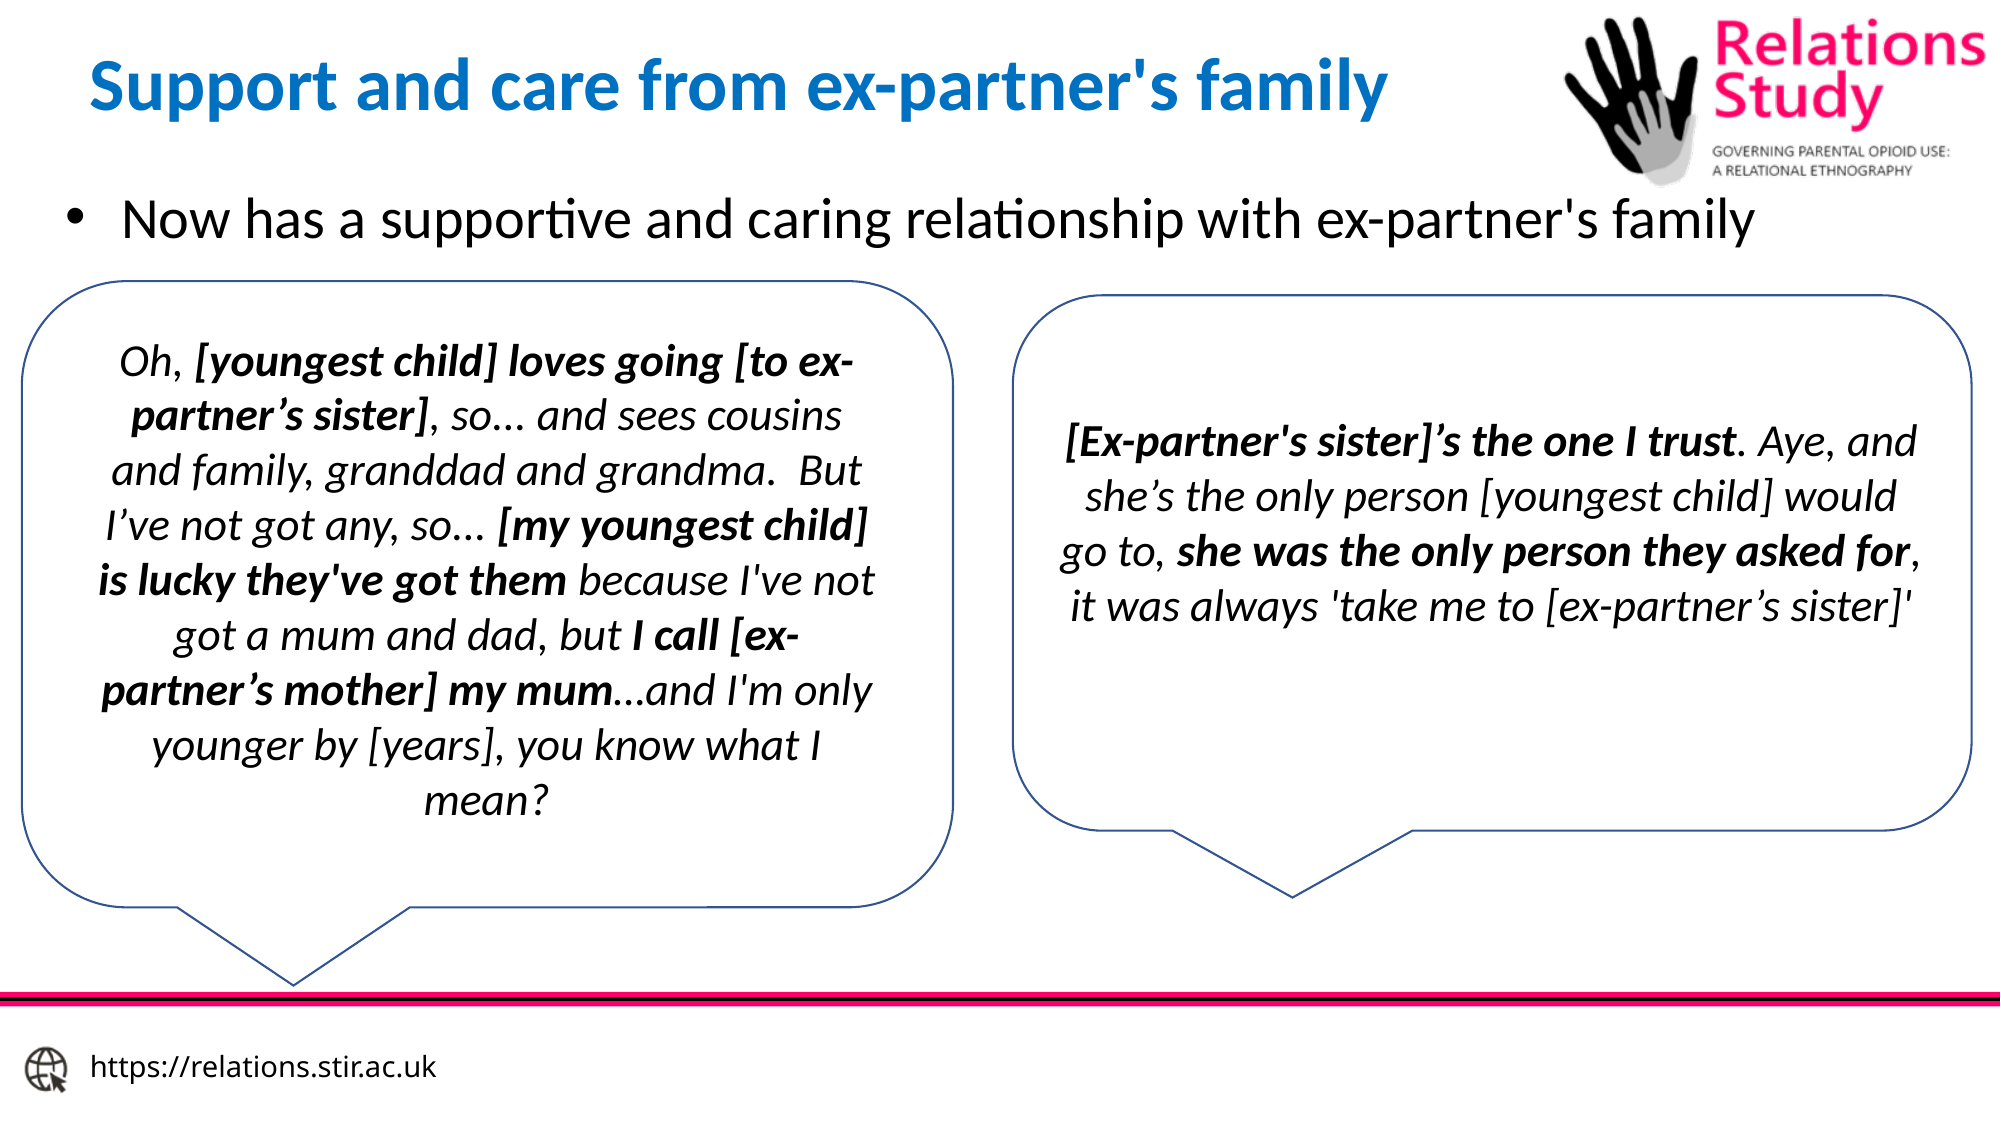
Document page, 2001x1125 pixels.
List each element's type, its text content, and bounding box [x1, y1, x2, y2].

title Support and care from ex-partner's family [74, 0, 1542, 173]
text_box Now has a supportive and caring relationship with ex-partner's family [50, 172, 1887, 258]
text_box Oh, [youngest child] loves going [to ex-partner’s sister], so... and sees cousins and family, granddad and grandma. But I’ve not got any, so... [my youngest child] is lucky they've got them because I've not got a mum and dad, but I call [ex-partner’s mother] my mum…and I'm only younger by [years], you know what I mean? [82, 322, 892, 833]
text_box [1011, 294, 1973, 899]
picture [1550, 0, 2000, 205]
text_box [0, 991, 2000, 997]
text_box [22, 1040, 576, 1096]
text_box [20, 280, 955, 987]
text_box [0, 1001, 2000, 1007]
text_box [Ex-partner's sister]’s the one I trust. Aye, and she’s the only person [youngest child] would go to, she was the only person they asked for, it was always 'take me to [ex-partner’s sister]' [1043, 403, 1939, 729]
